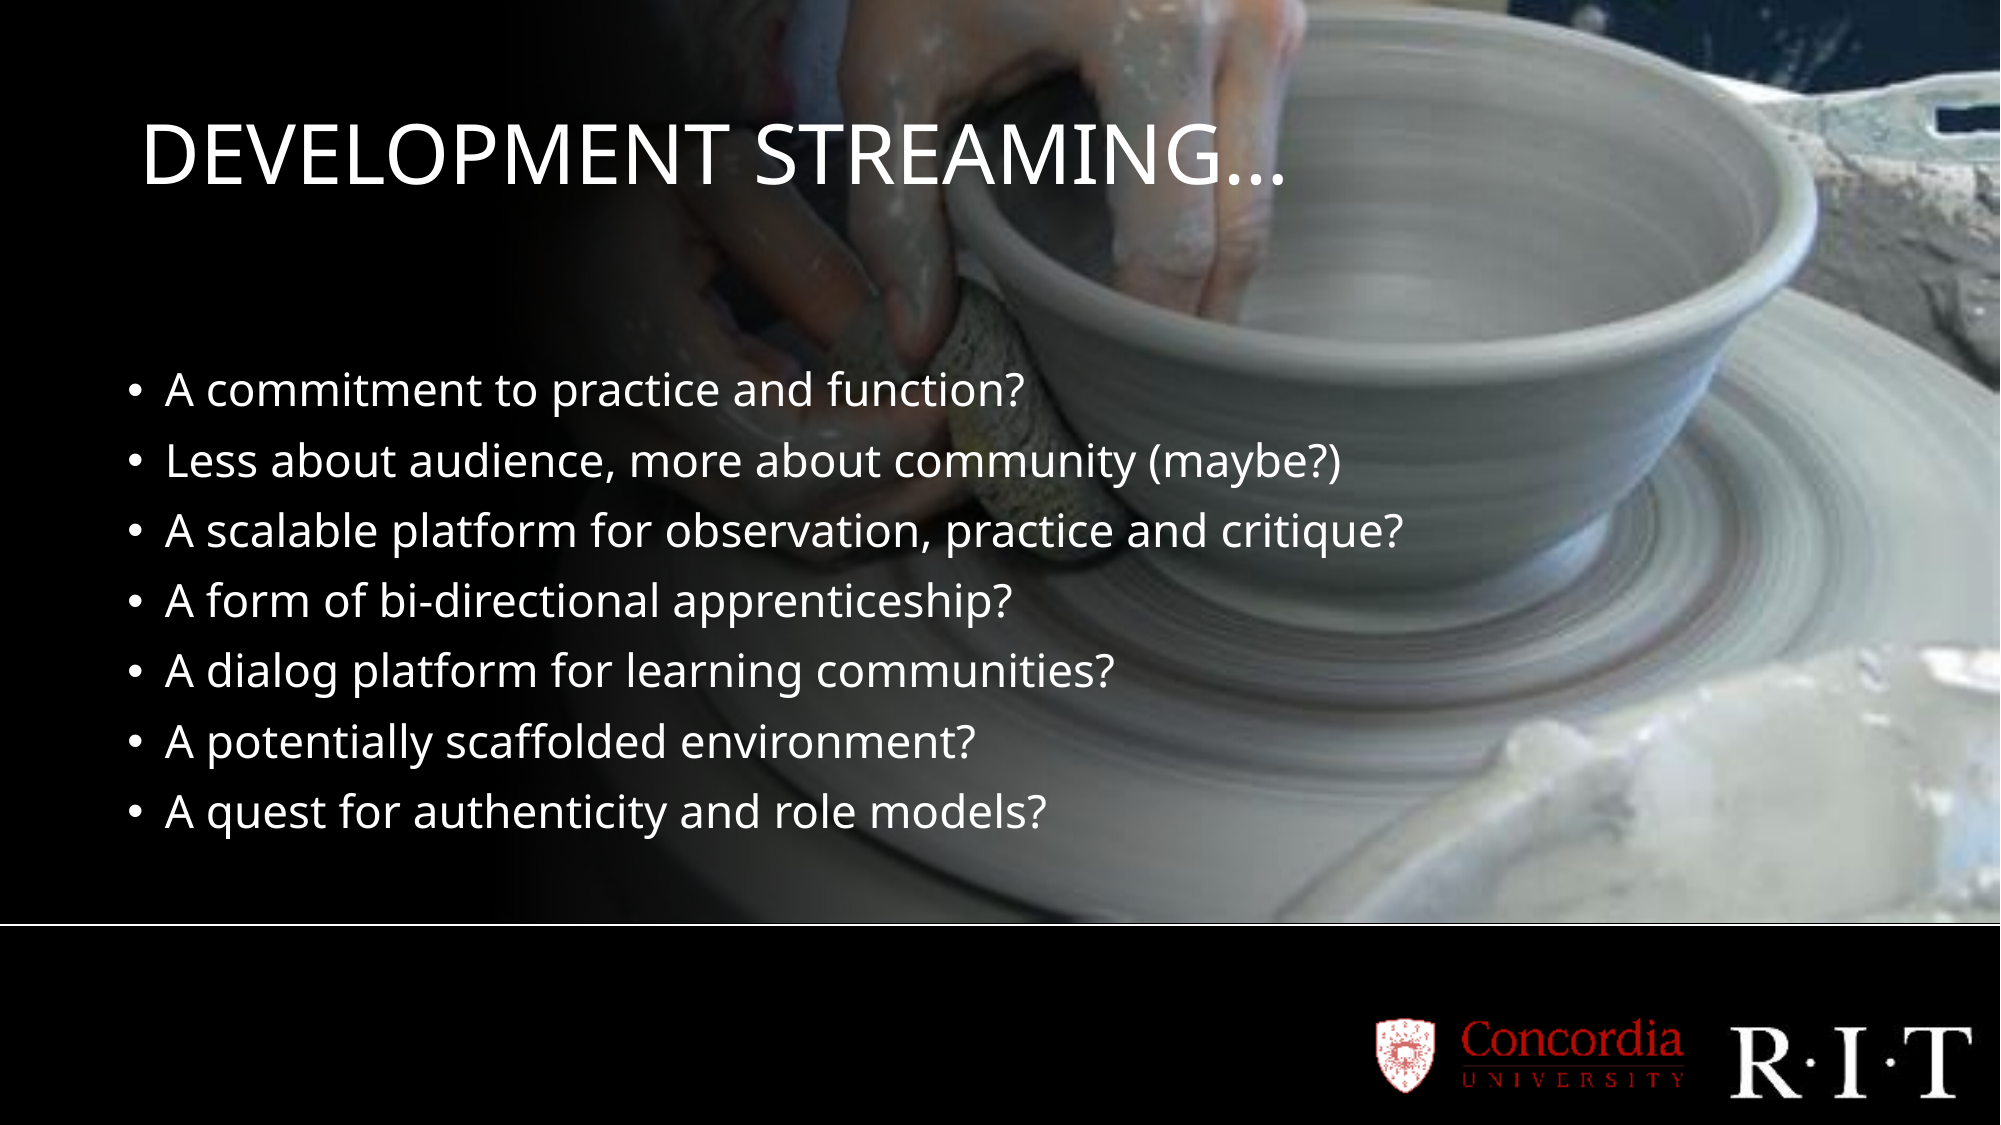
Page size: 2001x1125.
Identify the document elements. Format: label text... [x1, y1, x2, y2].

picture [1715, 1012, 1988, 1114]
picture [487, 0, 2000, 923]
list A commitment to practice and function? Less about audience, more about community (maybe?) A scalable platform for observation, practice and critique? A form of bi-directional apprenticeship? A dialog platform for learning communities? A potentially scaffolded environment? A quest for authenticity and role models? [112, 360, 487, 863]
title DEVELOPMENT Streaming… [125, 104, 487, 317]
